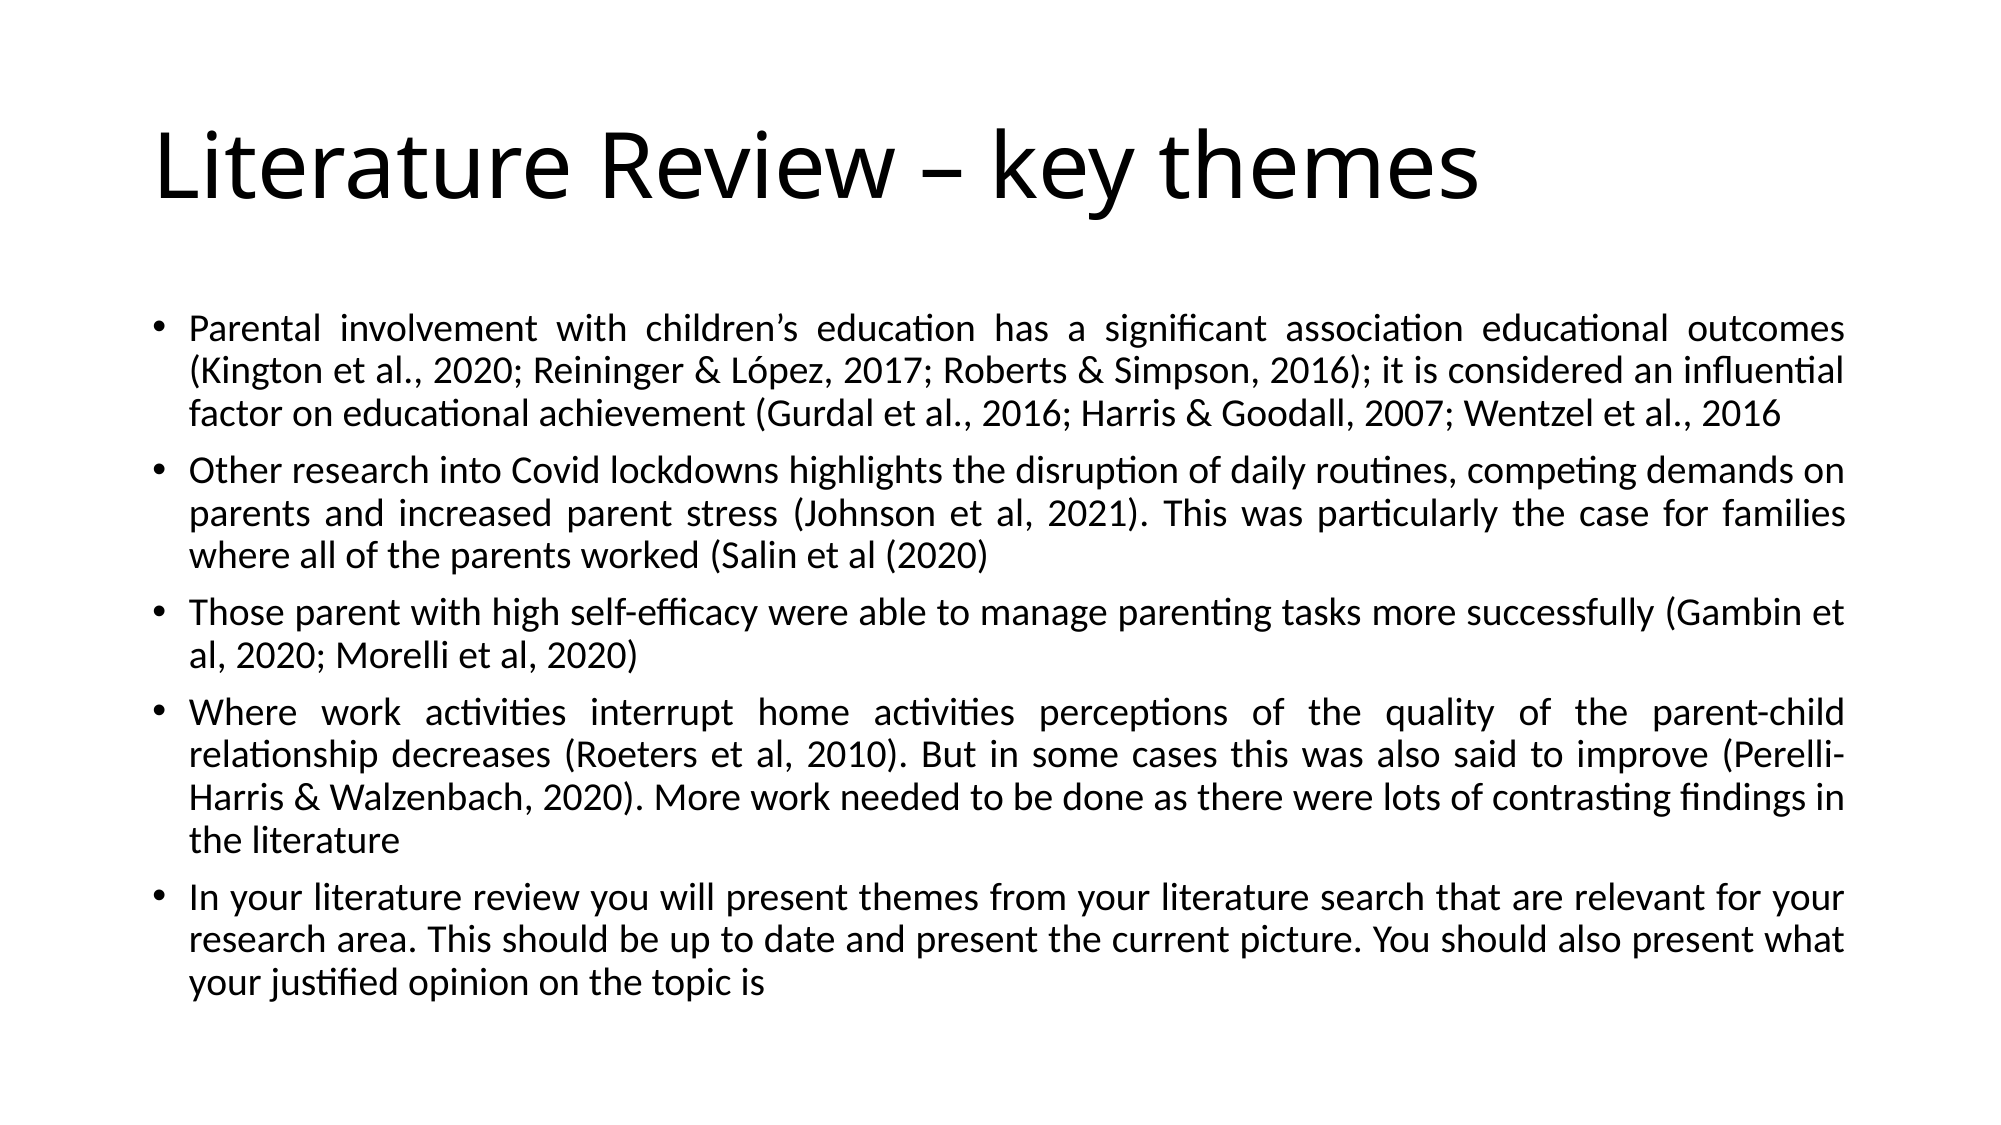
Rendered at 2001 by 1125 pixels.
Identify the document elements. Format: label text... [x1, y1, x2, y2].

title Literature Review – key themes [137, 59, 1863, 278]
list Parental involvement with children’s education has a significant association educational outcomes (Kington et al., 2020; Reininger & López, 2017; Roberts & Simpson, 2016); it is considered an influential factor on educational achievement (Gurdal et al., 2016; Harris & Goodall, 2007; Wentzel et al., 2016 Other research into Covid lockdowns highlights the disruption of daily routines, competing demands on parents and increased parent stress (Johnson et al, 2021). This was particularly the case for families where all of the parents worked (Salin et al (2020) Those parent with high self-efficacy were able to manage parenting tasks more successfully (Gambin et al, 2020; Morelli et al, 2020) Where work activities interrupt home activities perceptions of the quality of the parent-child relationship decreases (Roeters et al, 2010). But in some cases this was also said to improve (Perelli-Harris & Walzenbach, 2020). More work needed to be done as there were lots of contrasting findings in the literature In your literature review you will present themes from your literature search that are relevant for your research area. This should be up to date and present the current picture. You should also present what your justified opinion on the topic is [137, 299, 1863, 1014]
